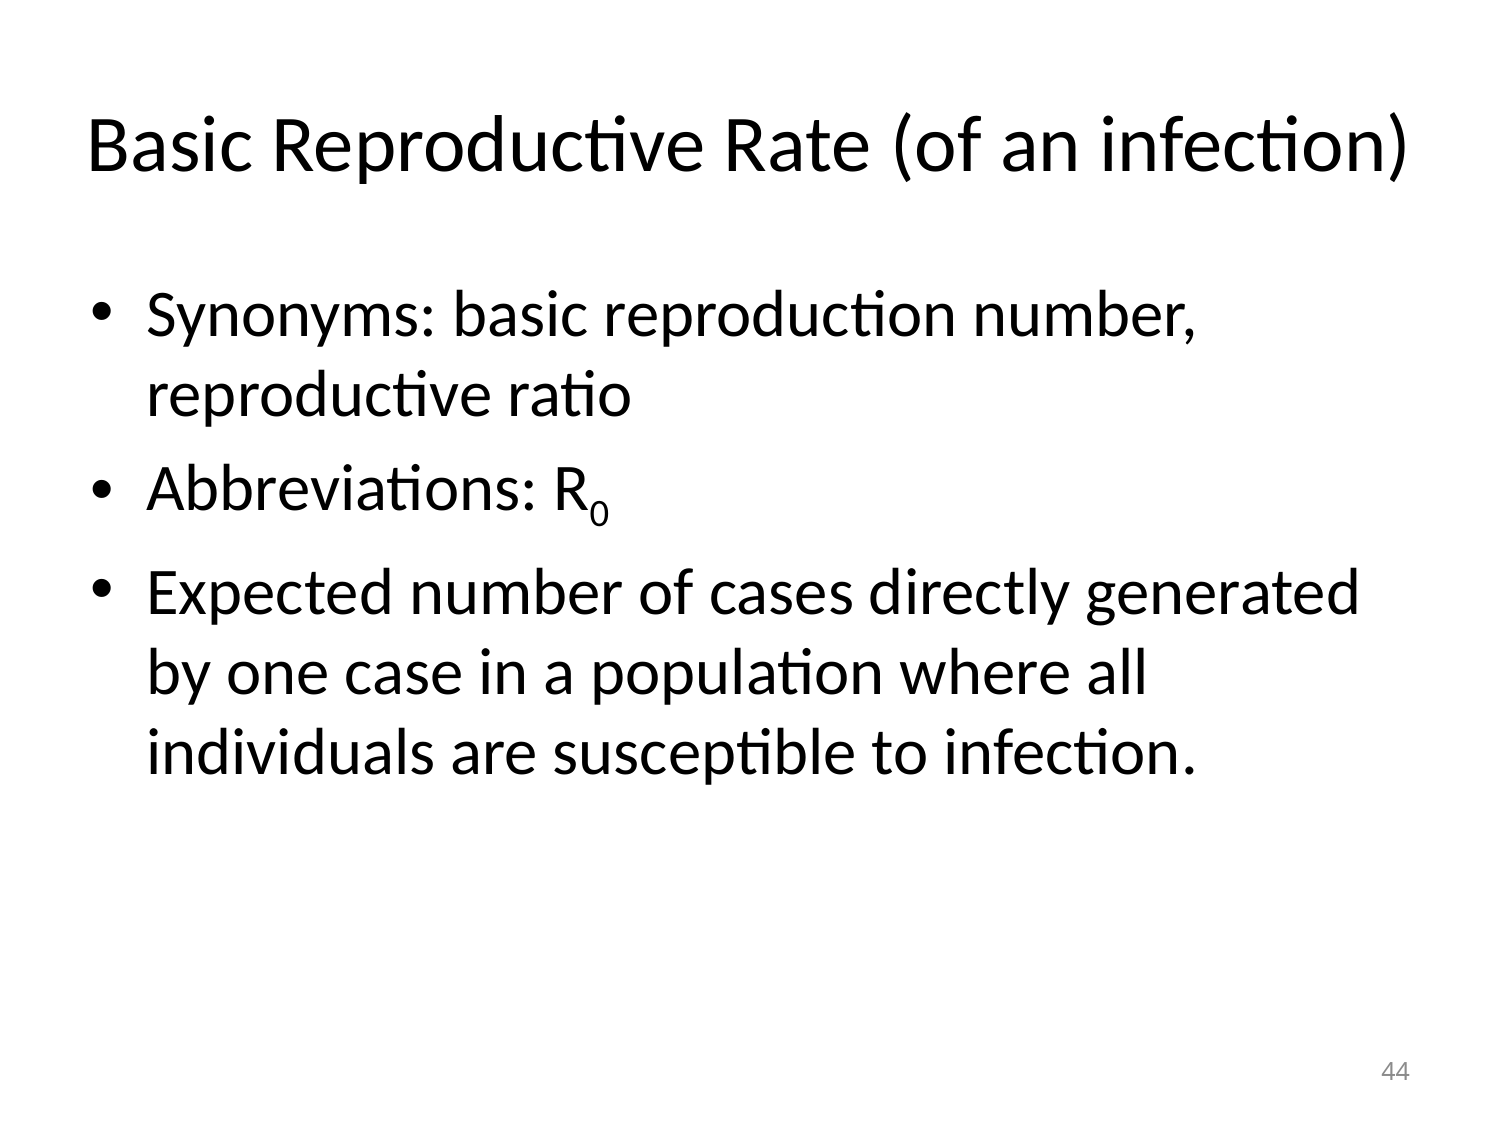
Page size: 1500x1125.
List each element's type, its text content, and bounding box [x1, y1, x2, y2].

title Basic Reproductive Rate (of an infection) [0, 45, 1500, 233]
slide_number 44 [1074, 1042, 1425, 1103]
list Synonyms: basic reproduction number, reproductive ratio Abbreviations: R0 Expected number of cases directly generated by one case in a population where all individuals are susceptible to infection. [75, 262, 1425, 1005]
